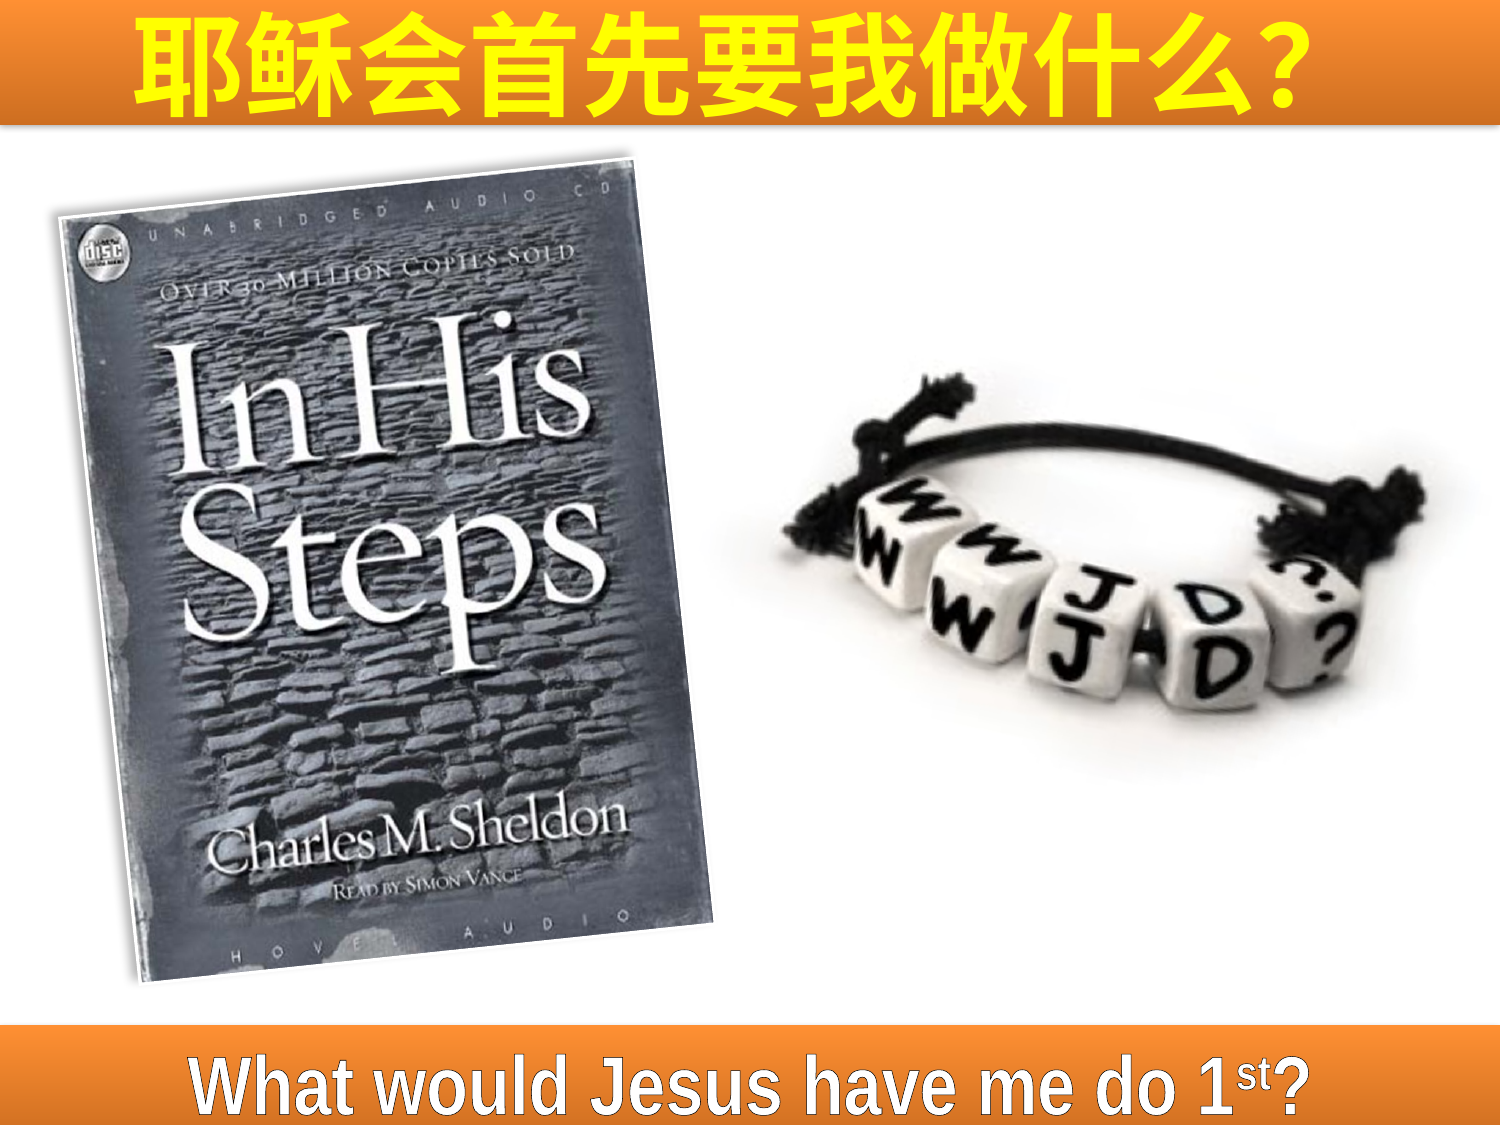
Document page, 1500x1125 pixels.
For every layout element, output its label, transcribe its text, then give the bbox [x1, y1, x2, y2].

text_box What would Jesus have me do 1st? [0, 1025, 1500, 1125]
picture [62, 161, 1500, 982]
title 耶稣会首先要我做什么？ [0, 0, 1500, 125]
